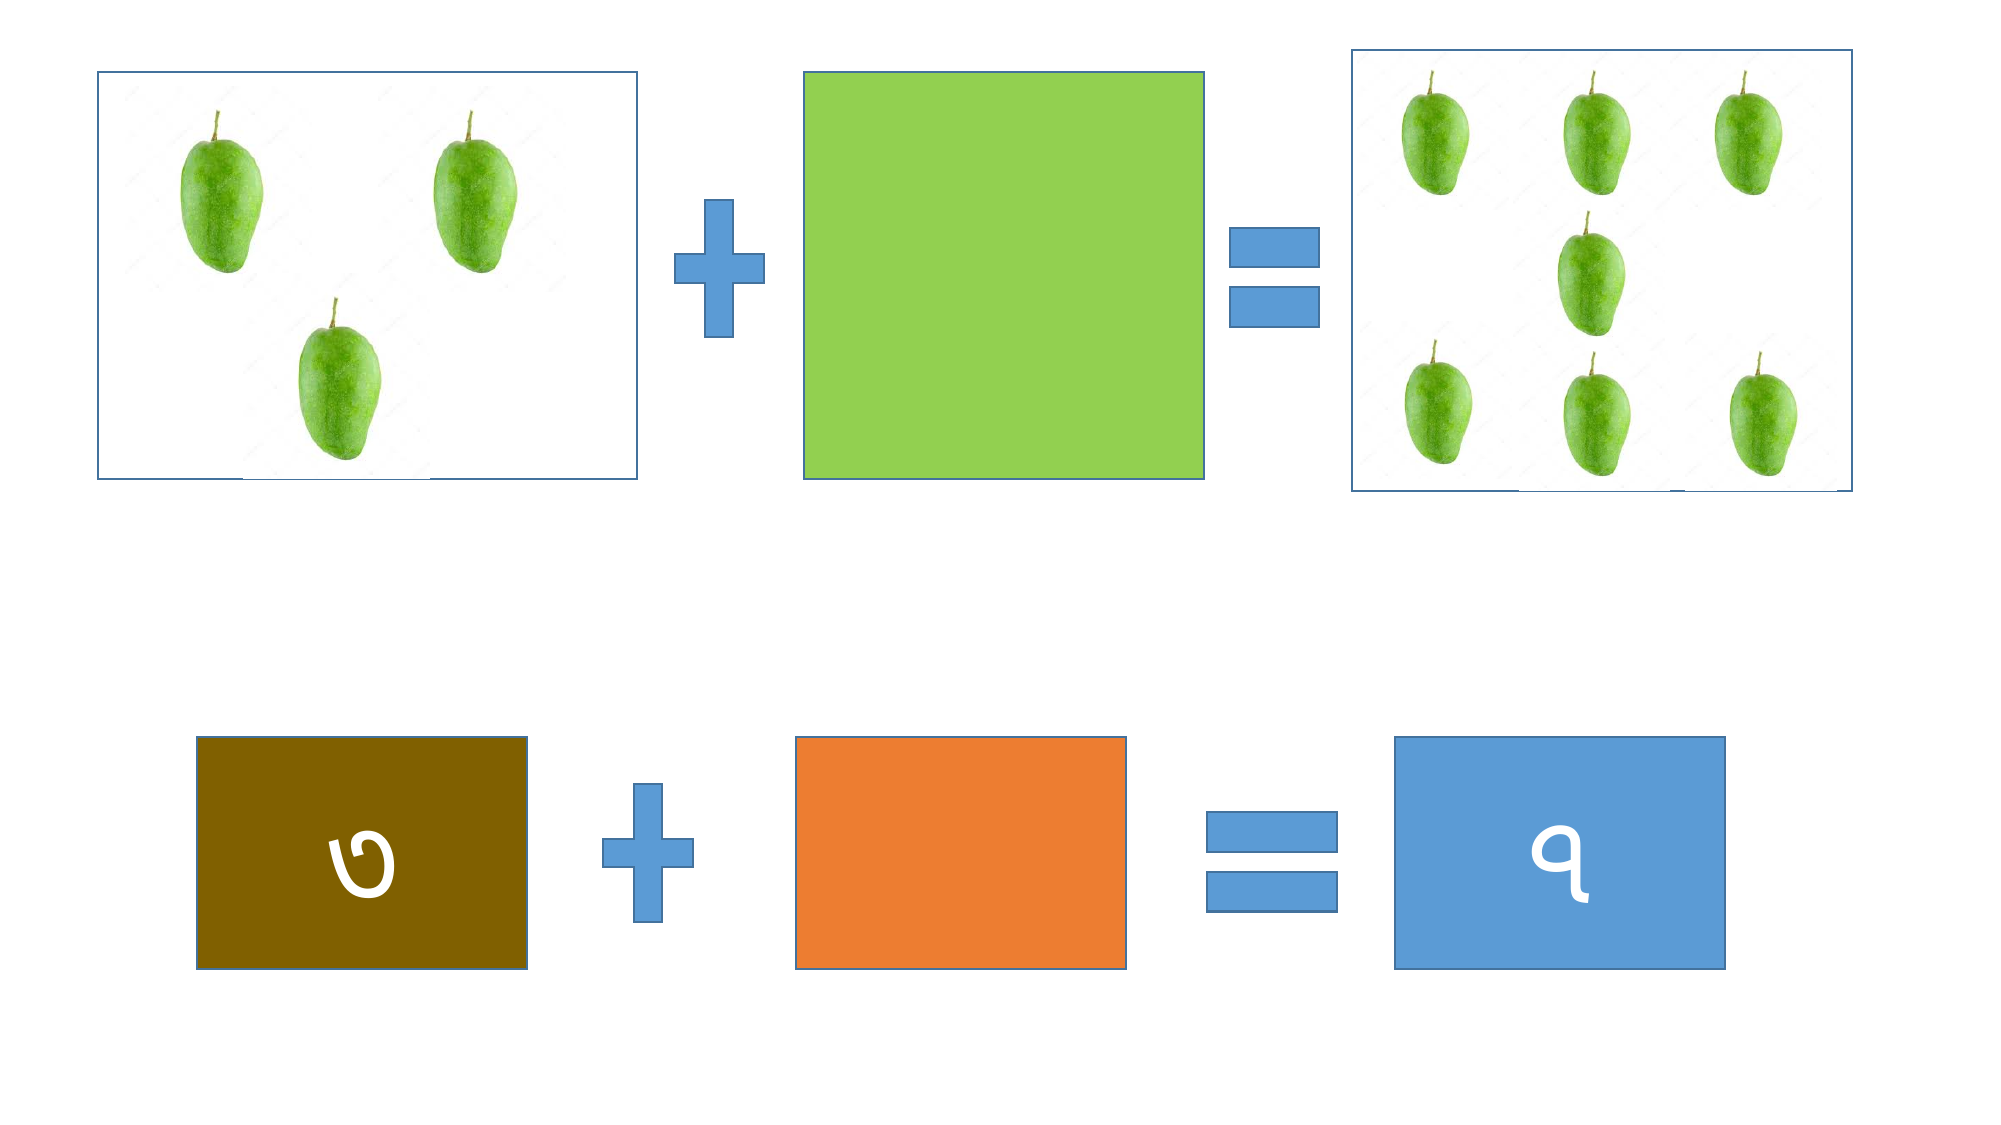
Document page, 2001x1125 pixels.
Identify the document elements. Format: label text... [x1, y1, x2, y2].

text_box [602, 783, 694, 923]
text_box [98, 72, 638, 480]
text_box [795, 736, 1127, 970]
text_box ৭ [1394, 736, 1726, 970]
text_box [1352, 49, 1853, 491]
text_box [1206, 871, 1338, 913]
text_box ৩ [196, 736, 528, 970]
text_box [1229, 227, 1320, 268]
text_box [674, 199, 765, 338]
text_box [1229, 286, 1320, 328]
text_box [1206, 811, 1338, 853]
text_box [803, 71, 1205, 480]
